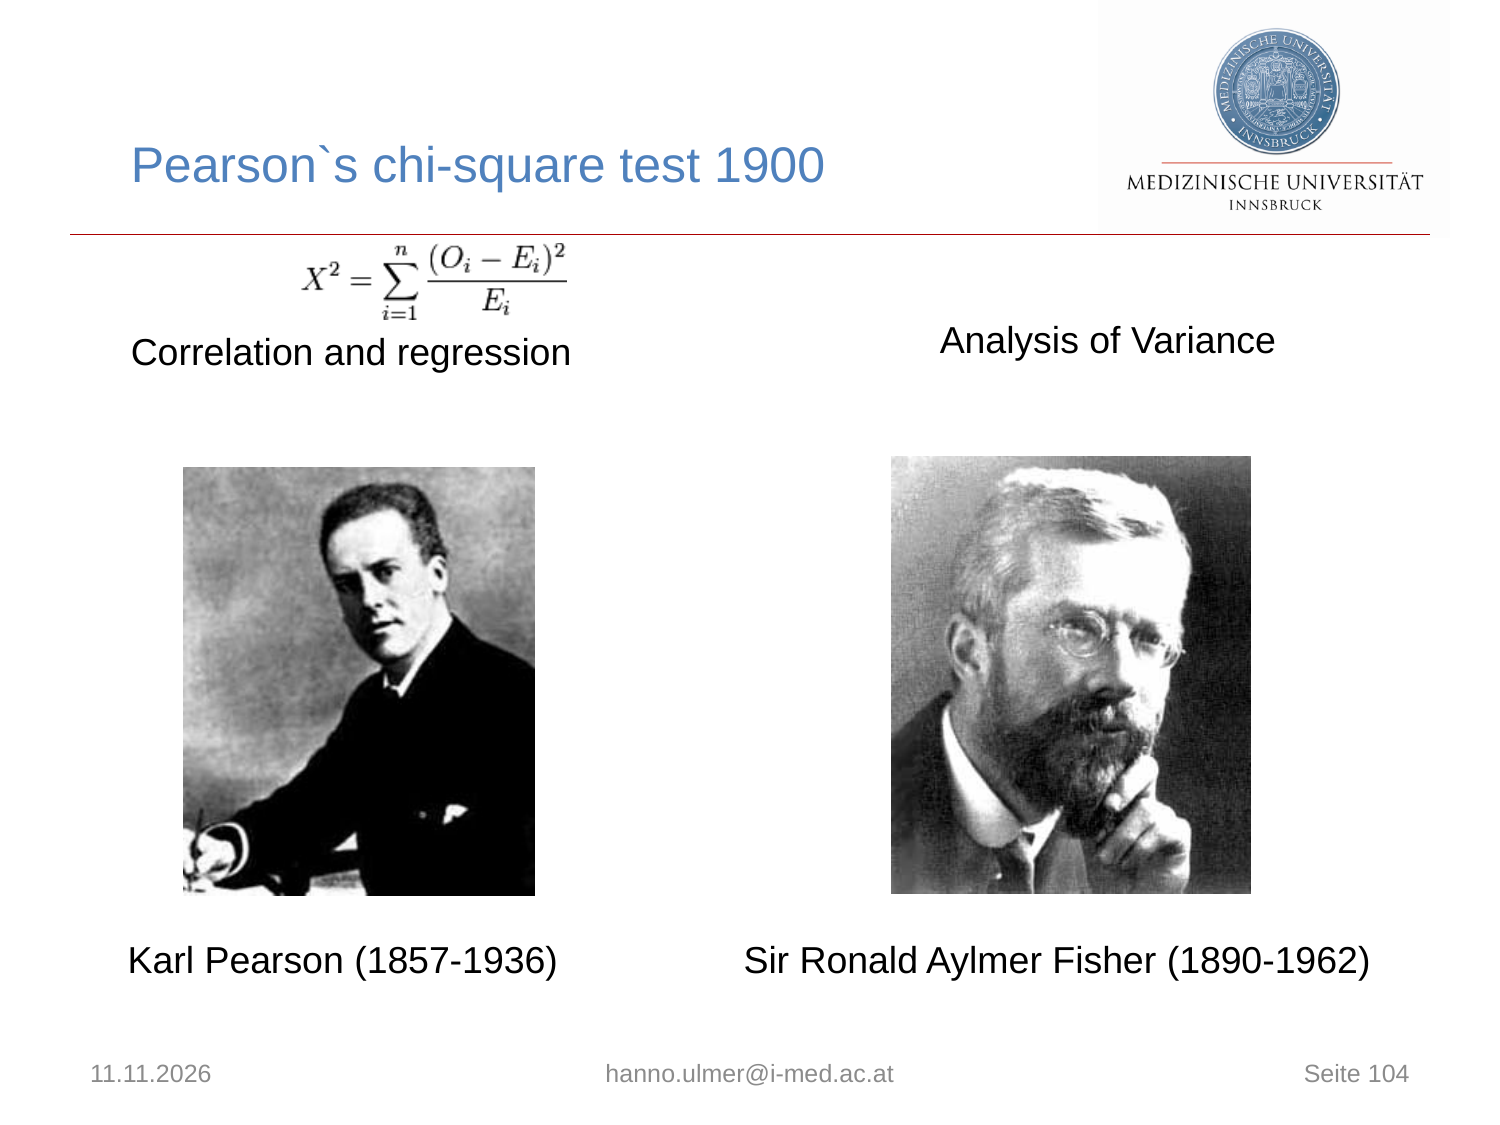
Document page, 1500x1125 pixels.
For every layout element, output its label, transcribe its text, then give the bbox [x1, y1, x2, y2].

text_box Karl Pearson (1857-1936) [112, 928, 573, 989]
footer hanno.ulmer@i-med.ac.at [512, 1042, 988, 1103]
picture [891, 455, 1251, 894]
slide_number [75, 1042, 425, 1103]
text_box Analysis of Variance [924, 308, 1291, 369]
picture [182, 467, 535, 897]
picture [300, 243, 567, 321]
text_box Pearson`s chi-square test 1900 Correlation and regression [116, 125, 855, 381]
slide_number Seite 104 [1074, 1042, 1425, 1103]
text_box Sir Ronald Aylmer Fisher (1890-1962) [728, 928, 1386, 989]
picture [1098, 0, 1450, 238]
